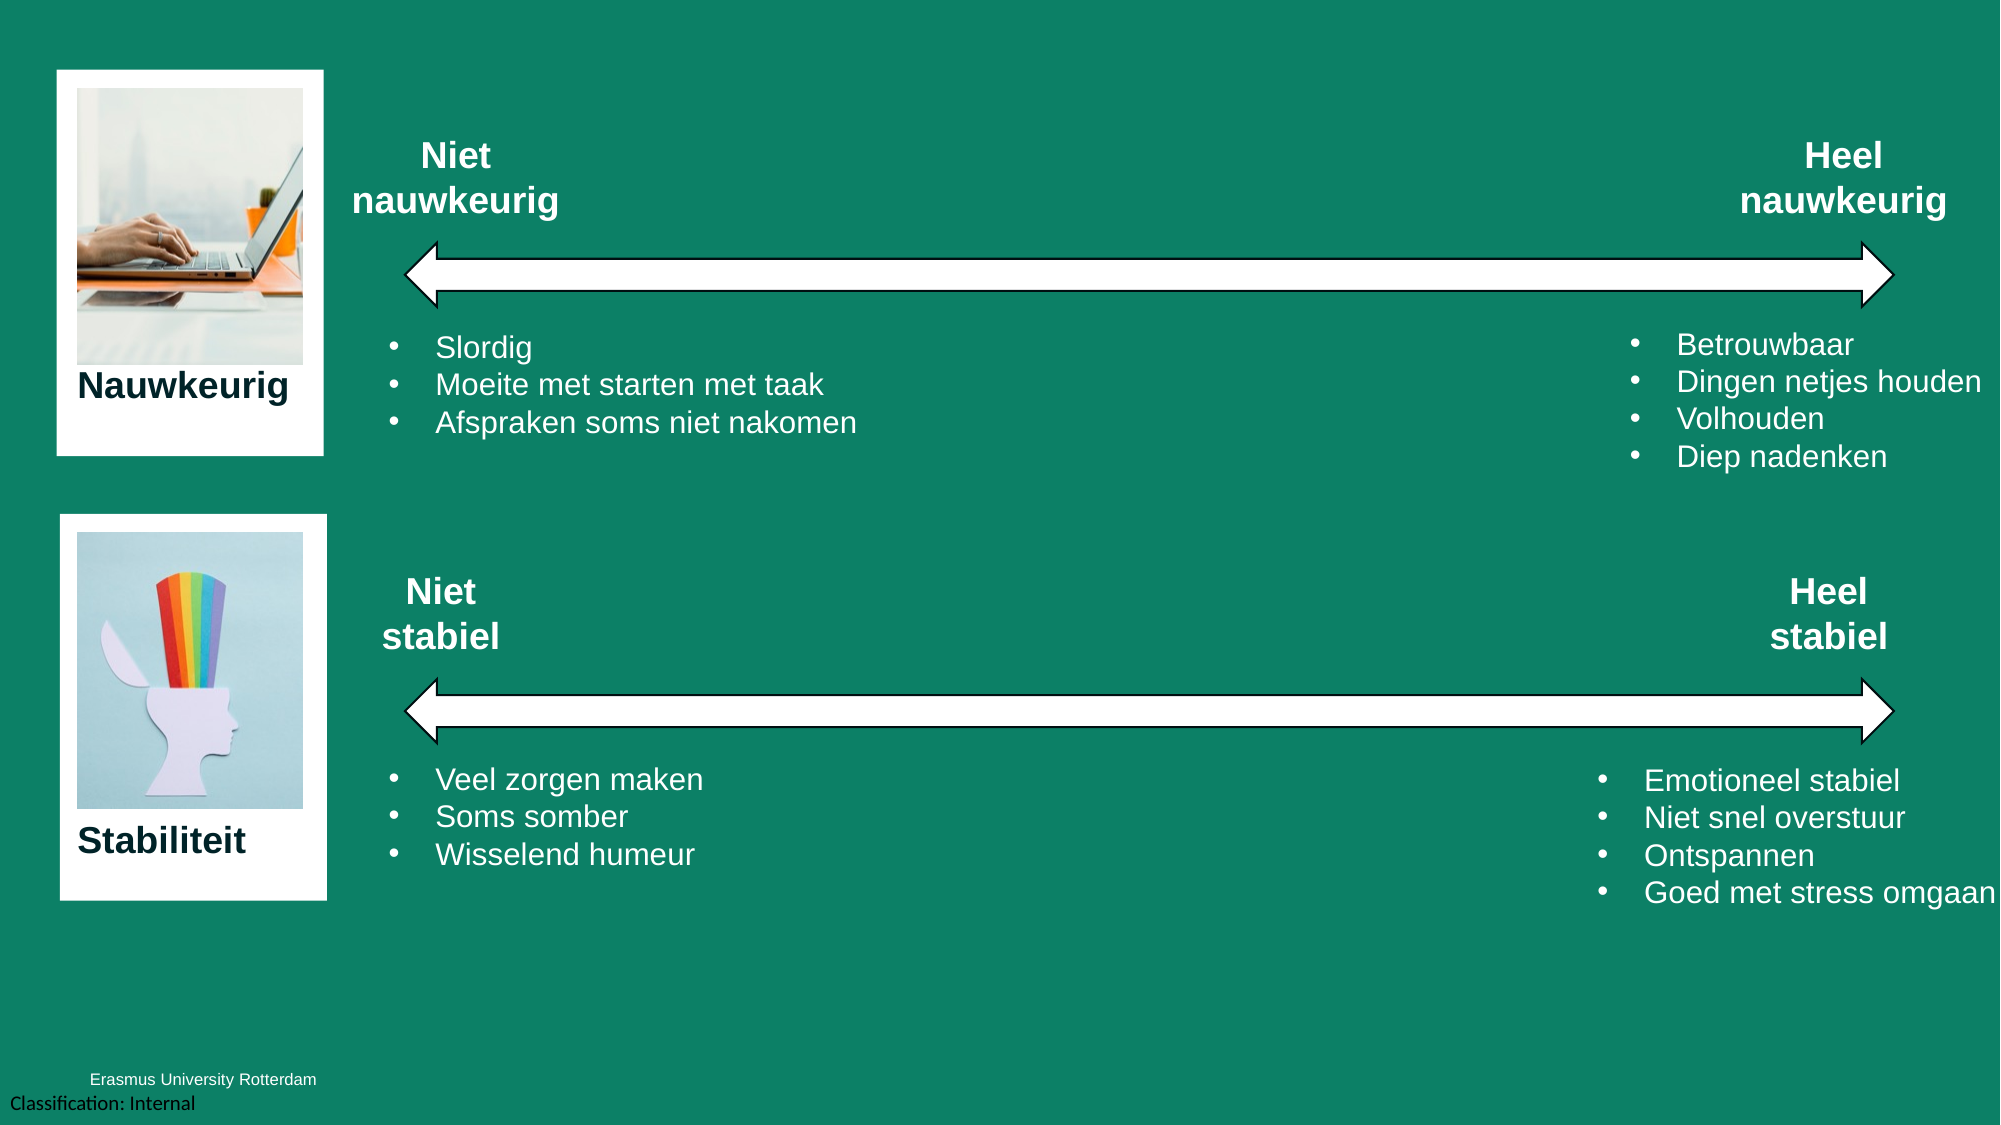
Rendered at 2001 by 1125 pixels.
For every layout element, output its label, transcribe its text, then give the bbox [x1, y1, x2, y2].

footer Erasmus University Rotterdam [89, 1068, 1708, 1090]
text_box Niet stabiel [335, 559, 547, 665]
text_box Heel nauwkeurig [1723, 123, 1965, 229]
text_box Stabiliteit [77, 821, 303, 877]
text_box Slordig Moeite met starten met taak Afspraken soms niet nakomen [373, 319, 912, 447]
text_box [59, 513, 327, 901]
picture [77, 532, 303, 809]
text_box [403, 240, 1896, 310]
text_box Niet nauwkeurig [335, 123, 577, 229]
text_box Veel zorgen maken Soms somber Wisselend humeur [373, 751, 722, 879]
picture [77, 88, 303, 365]
text_box [403, 676, 1896, 746]
text_box Emotioneel stabiel Niet snel overstuur Ontspannen Goed met stress omgaan [1582, 752, 2000, 918]
list [56, 69, 324, 457]
list Nauwkeurig [77, 366, 303, 423]
text_box Betrouwbaar Dingen netjes houden Volhouden Diep nadenken [1615, 316, 2000, 482]
text_box Heel stabiel [1723, 559, 1935, 665]
